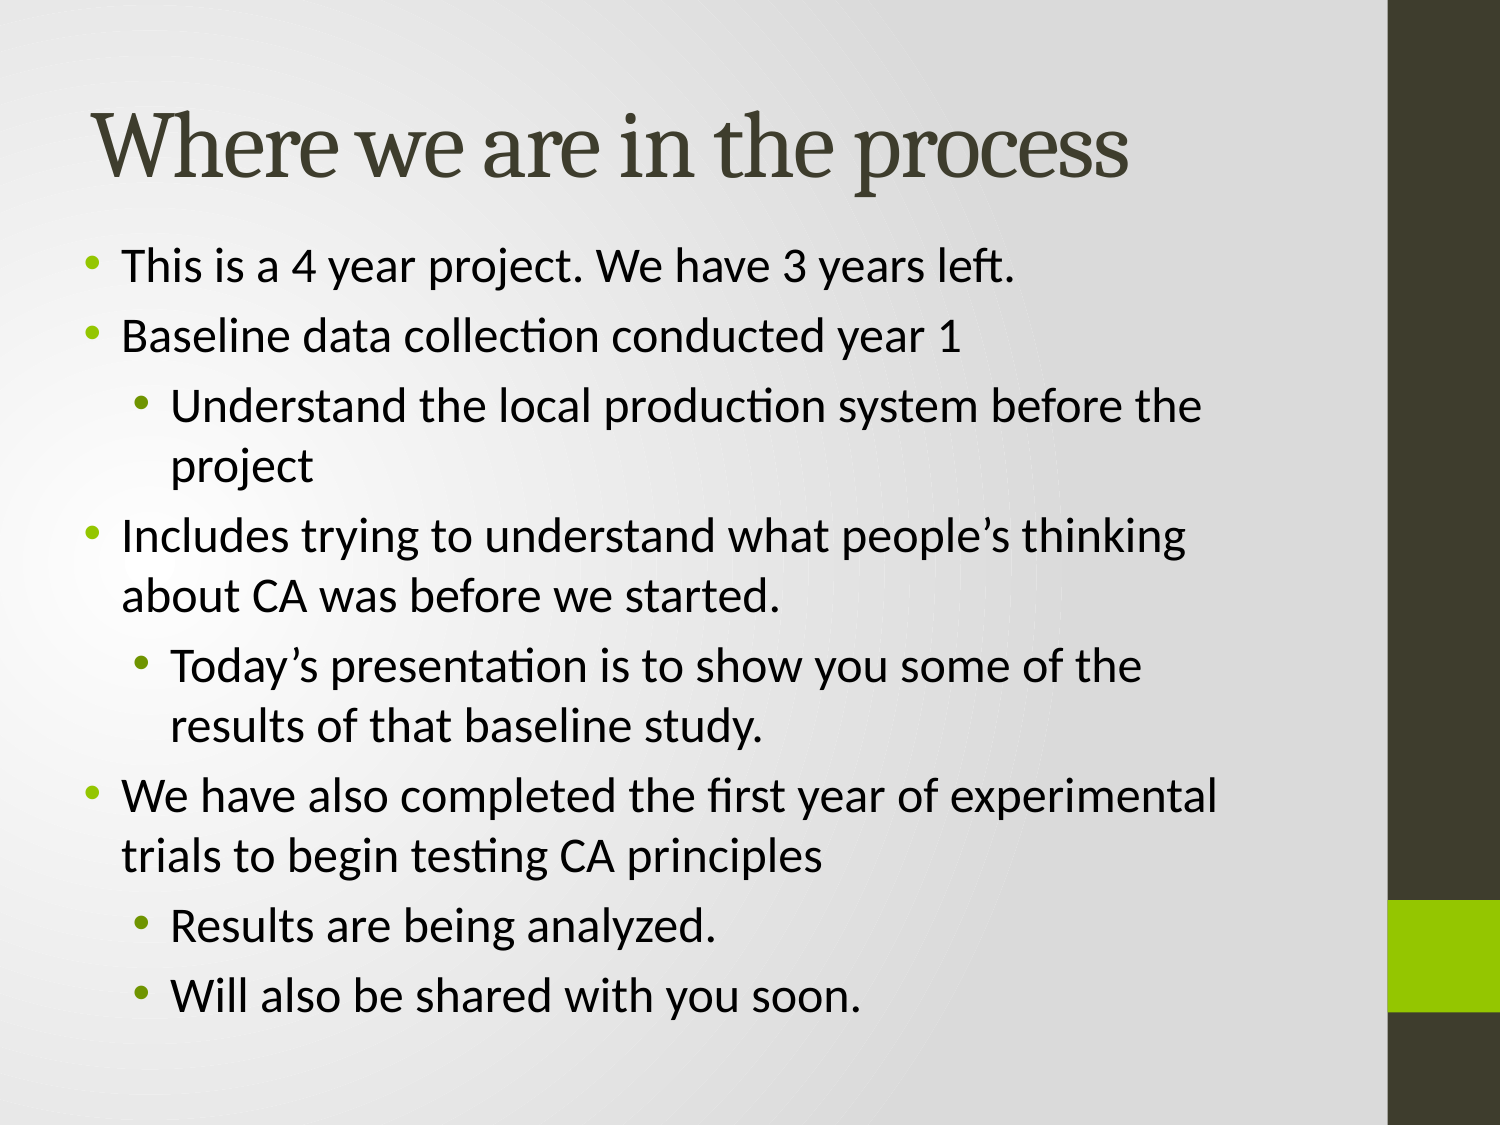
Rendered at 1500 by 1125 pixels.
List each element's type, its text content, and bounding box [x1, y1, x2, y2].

list This is a 4 year project. We have 3 years left. Baseline data collection conducted year 1 Understand the local production system before the project Includes trying to understand what people’s thinking about CA was before we started. Today’s presentation is to show you some of the results of that baseline study. We have also completed the first year of experimental trials to begin testing CA principles Results are being analyzed. Will also be shared with you soon. [50, 224, 1300, 1013]
title Where we are in the process [75, 45, 1325, 233]
